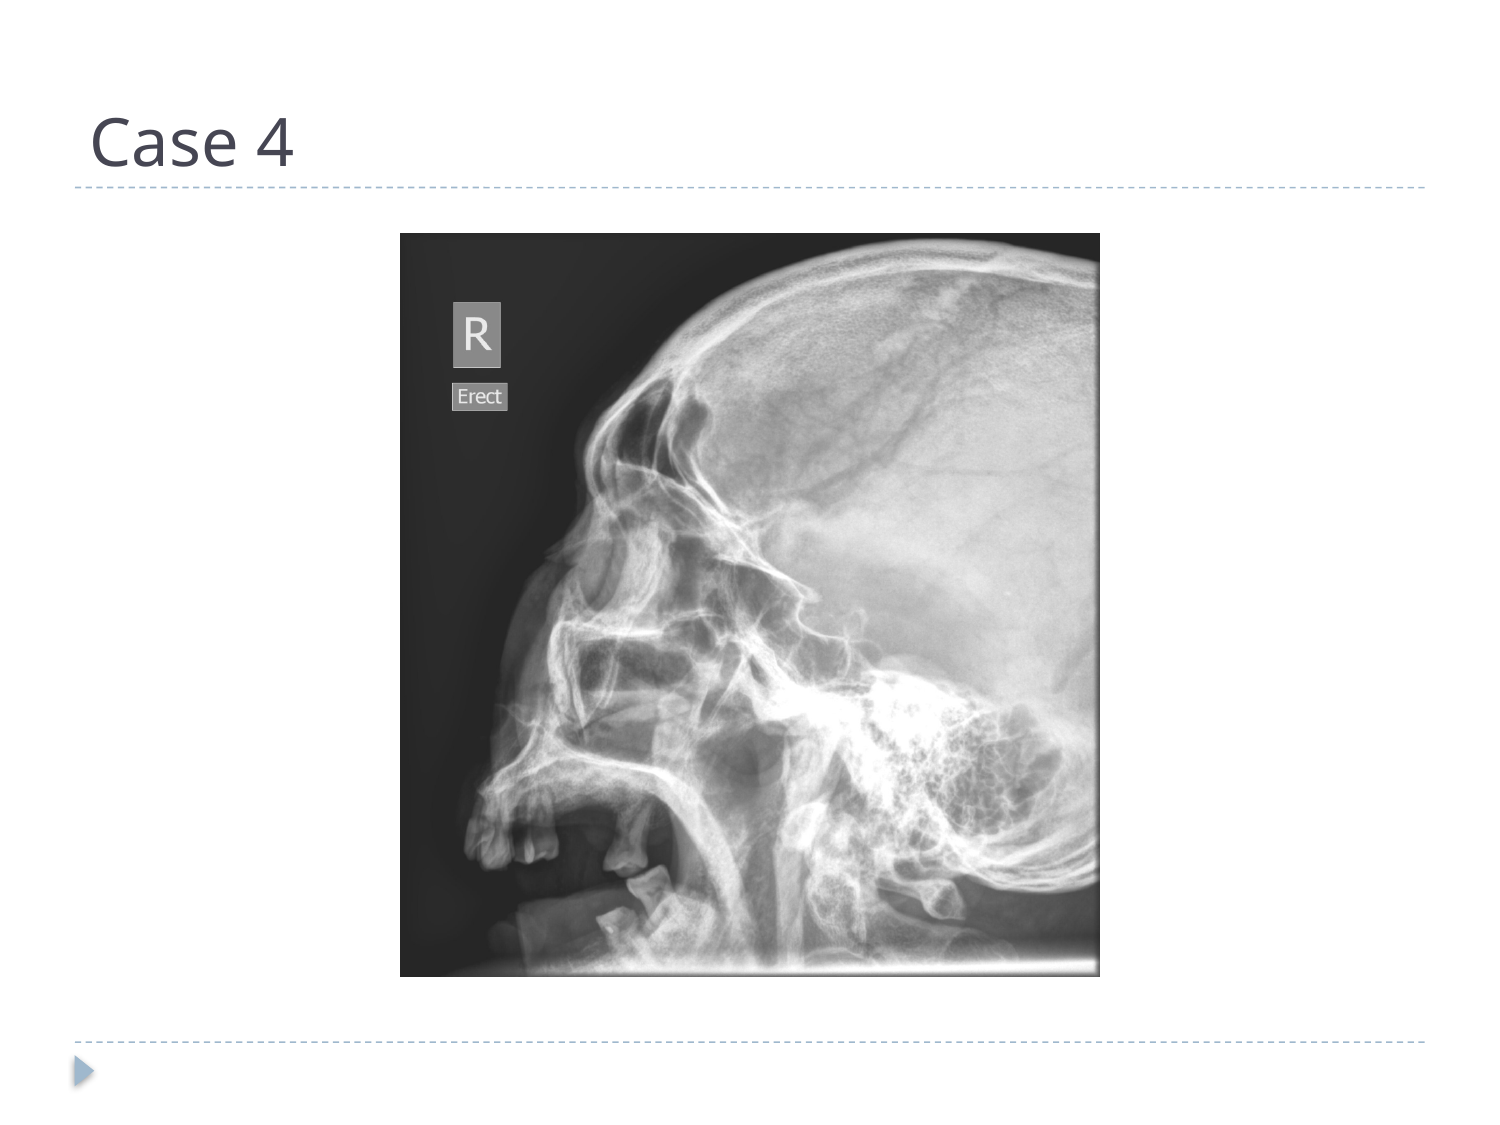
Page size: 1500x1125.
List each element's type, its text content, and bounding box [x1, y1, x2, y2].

title Case 4 [75, 24, 1425, 188]
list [400, 233, 1100, 977]
